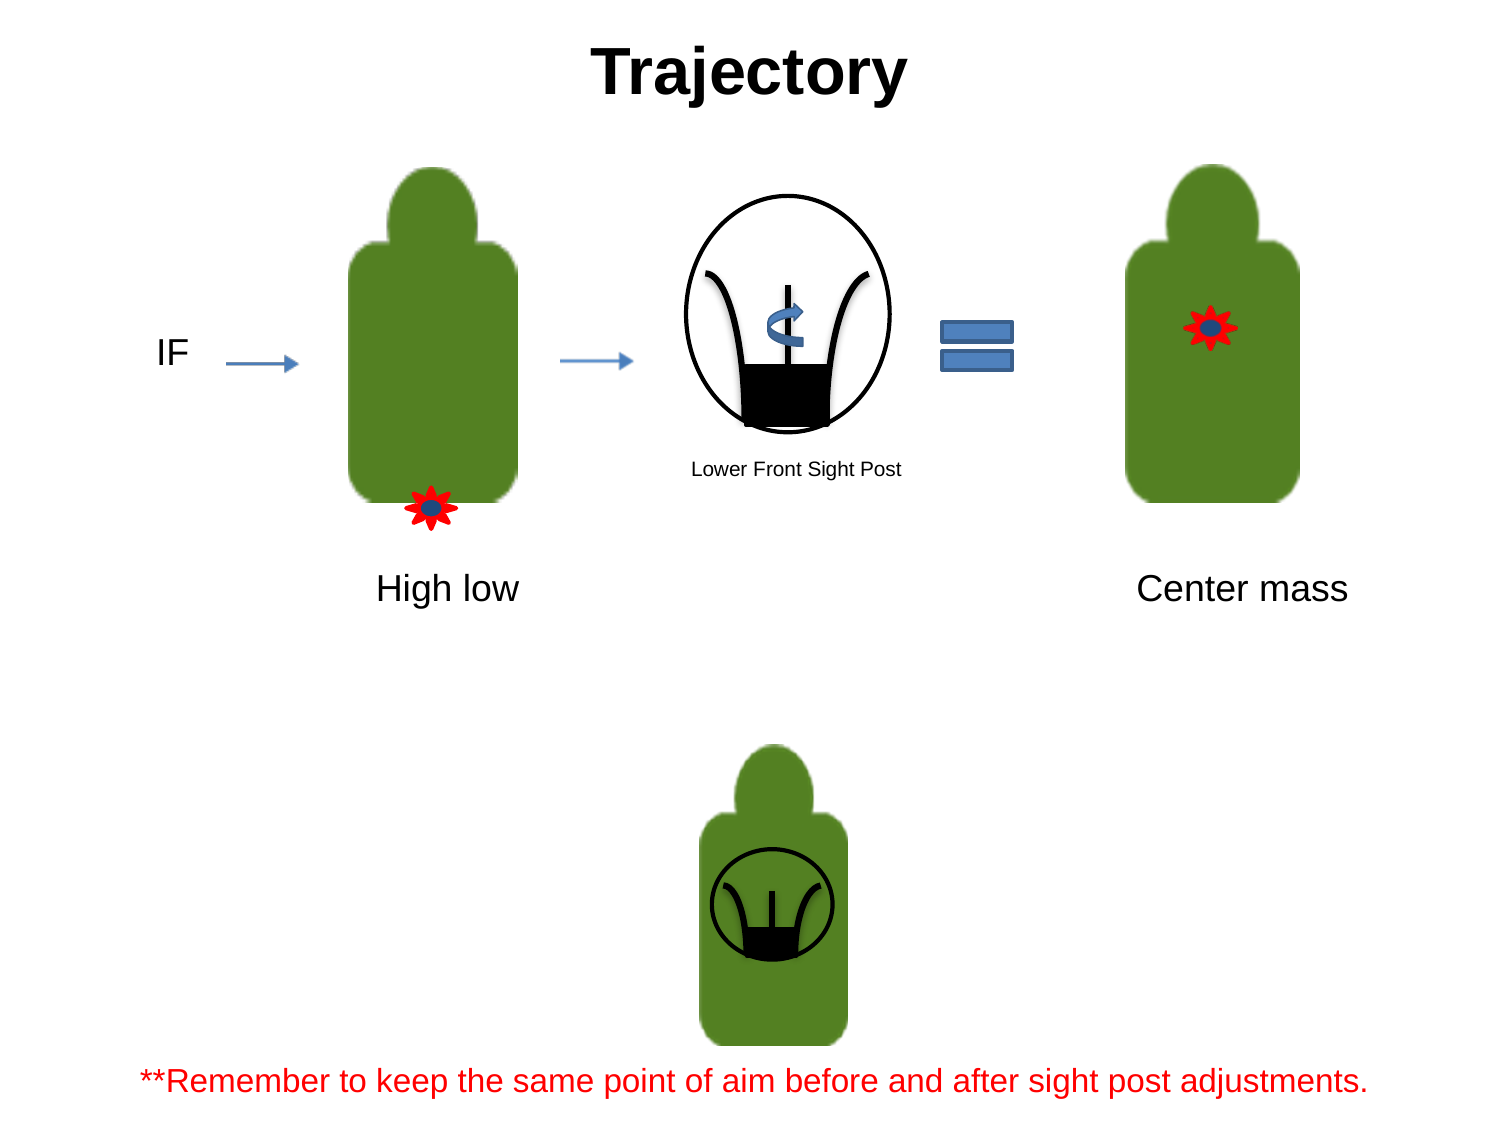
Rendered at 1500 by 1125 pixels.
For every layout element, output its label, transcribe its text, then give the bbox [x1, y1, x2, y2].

text_box **Remember to keep the same point of aim before and after sight post adjustments. [124, 1051, 1394, 1107]
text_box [135, 163, 1370, 618]
text_box Trajectory [575, 20, 925, 115]
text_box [699, 744, 851, 1046]
